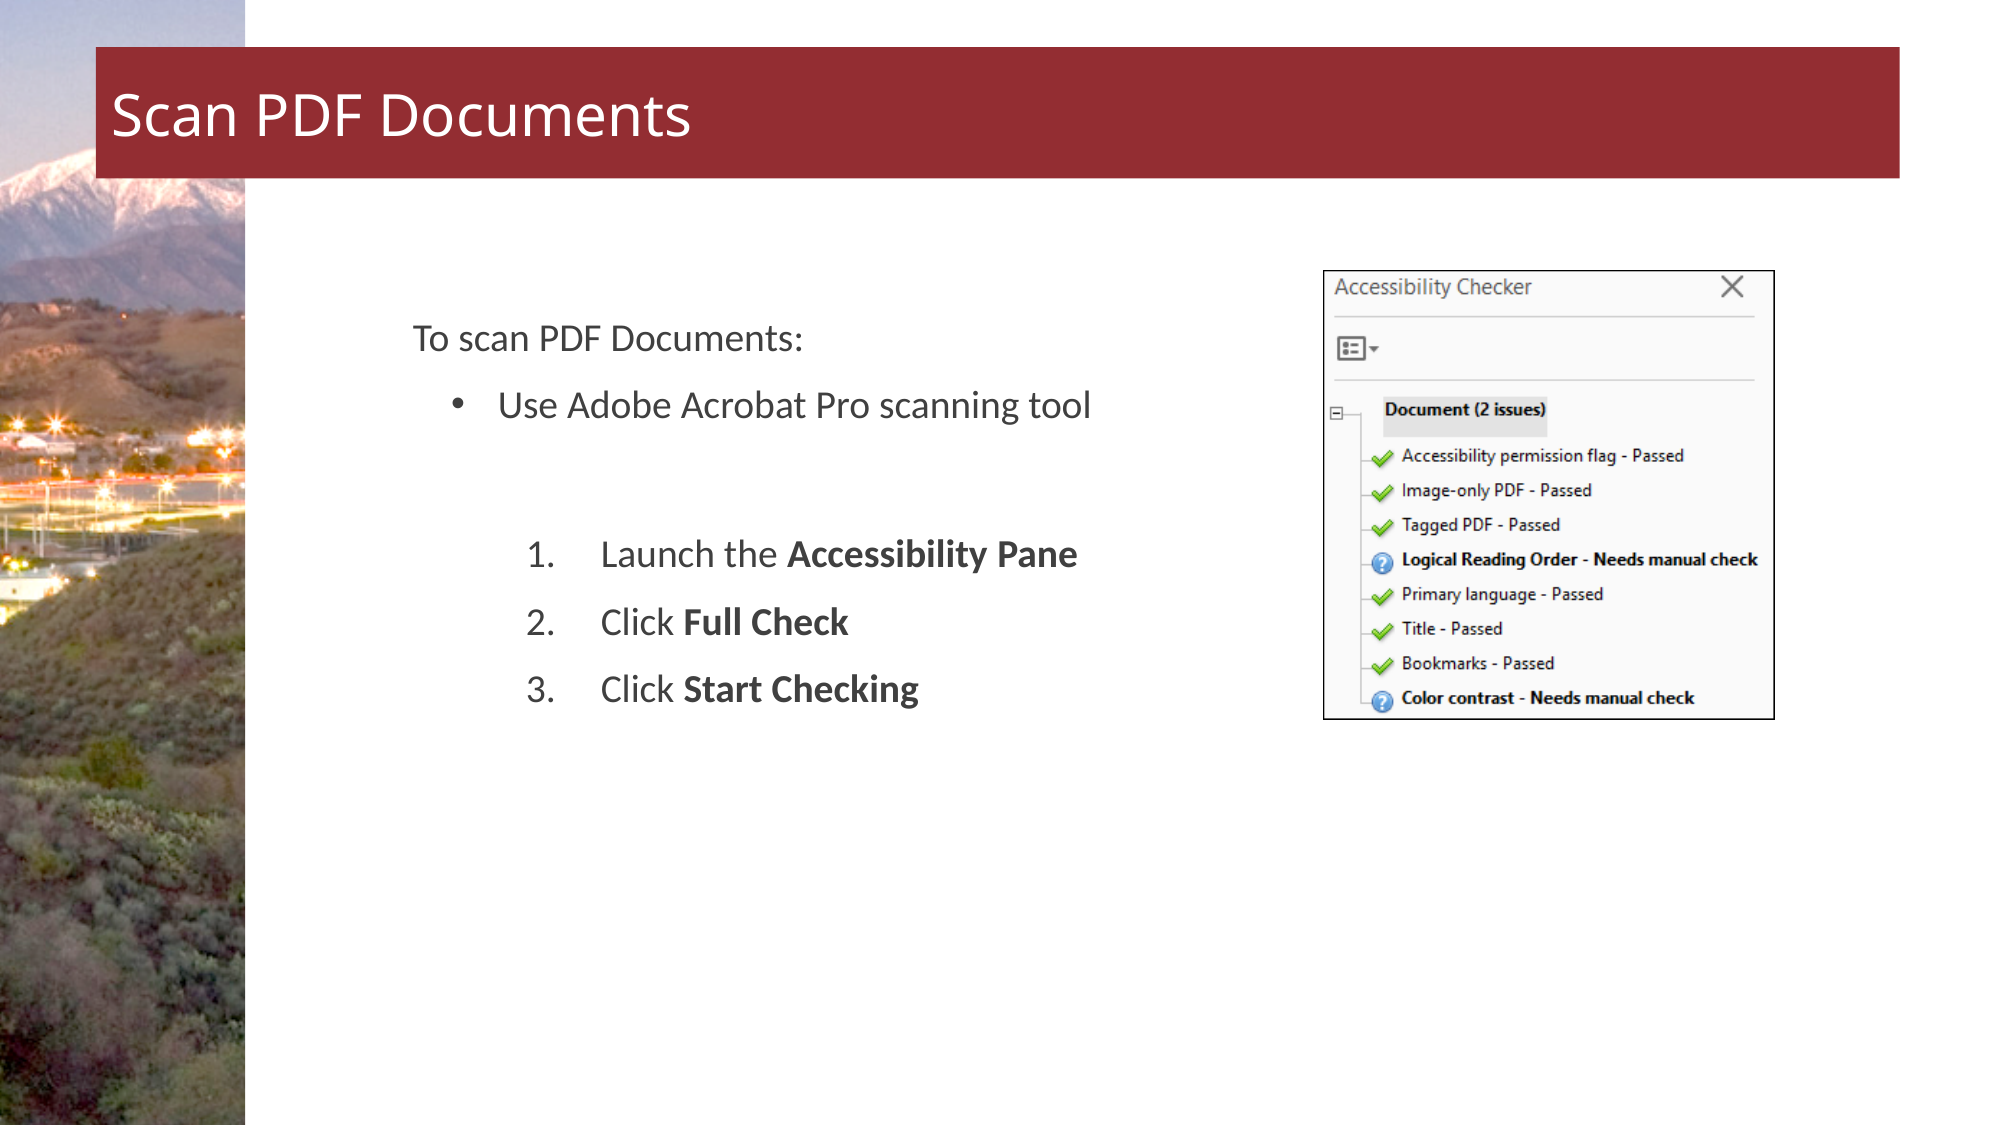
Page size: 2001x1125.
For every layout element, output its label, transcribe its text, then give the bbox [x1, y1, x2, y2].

title Scan PDF Documents [95, 47, 1900, 179]
picture [1323, 270, 1775, 720]
list To scan PDF Documents: Use Adobe Acrobat Pro scanning tool Launch the Accessibility Pane Click Full Check Click Start Checking [397, 300, 1941, 1125]
picture [0, 0, 246, 1125]
